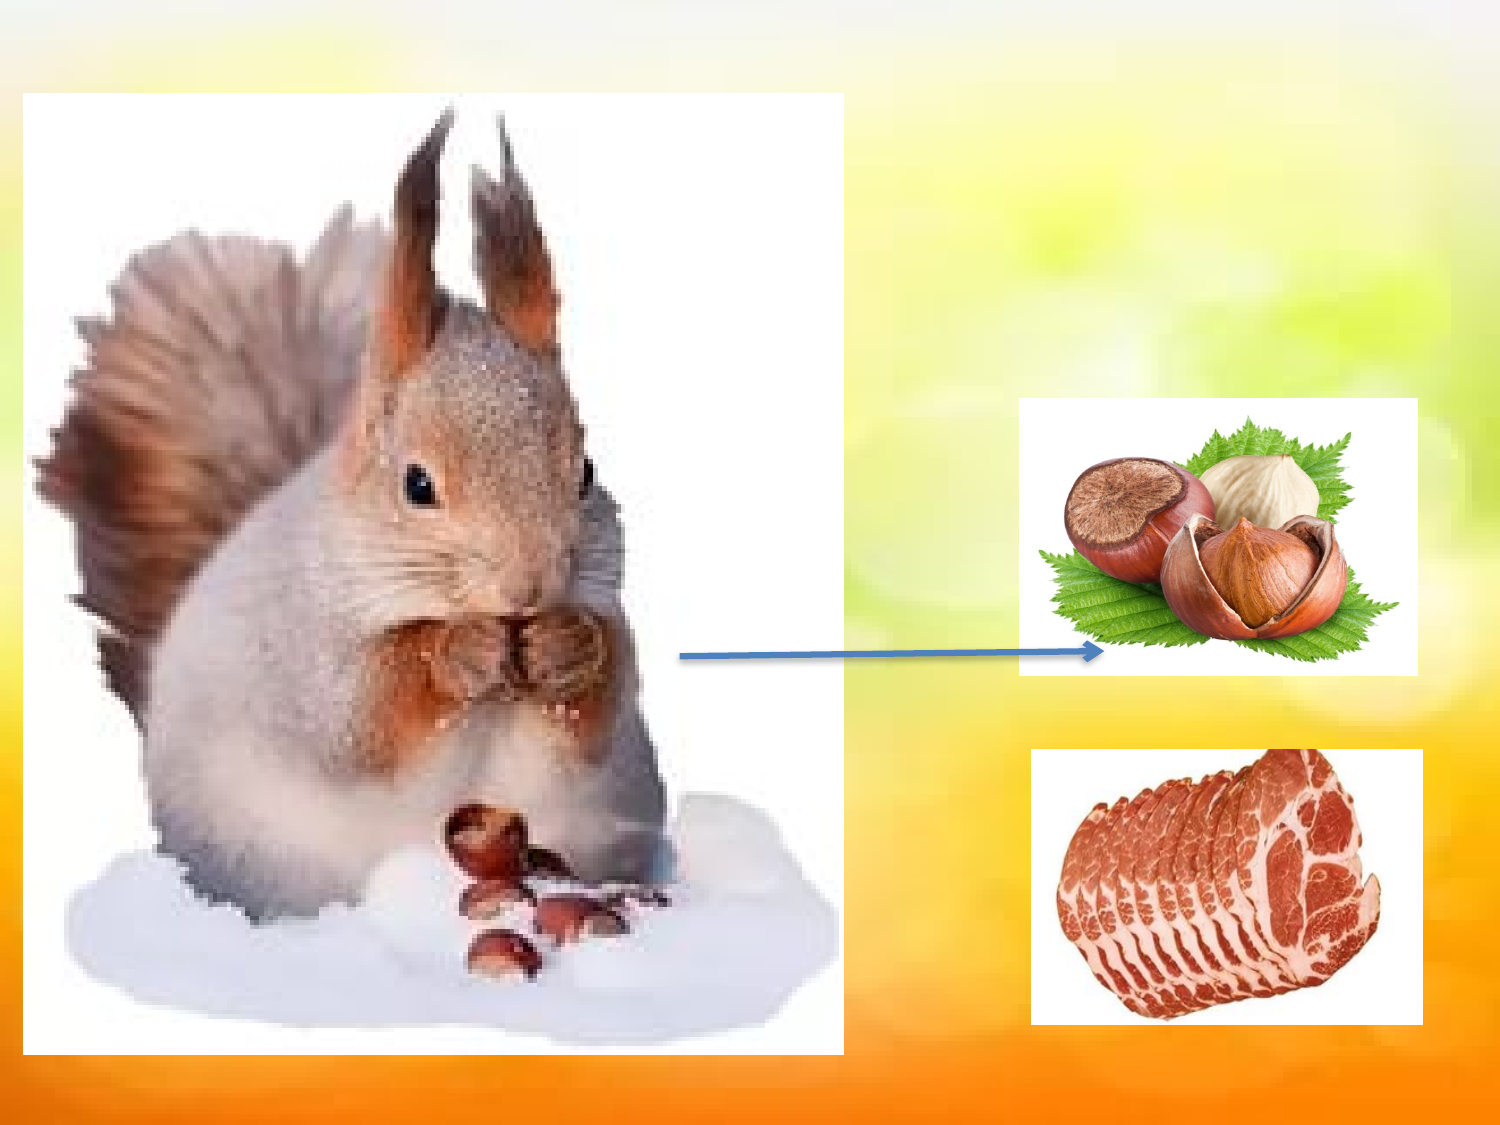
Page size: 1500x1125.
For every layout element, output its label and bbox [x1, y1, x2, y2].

picture [0, 0, 1500, 1125]
text_box [679, 650, 1105, 657]
